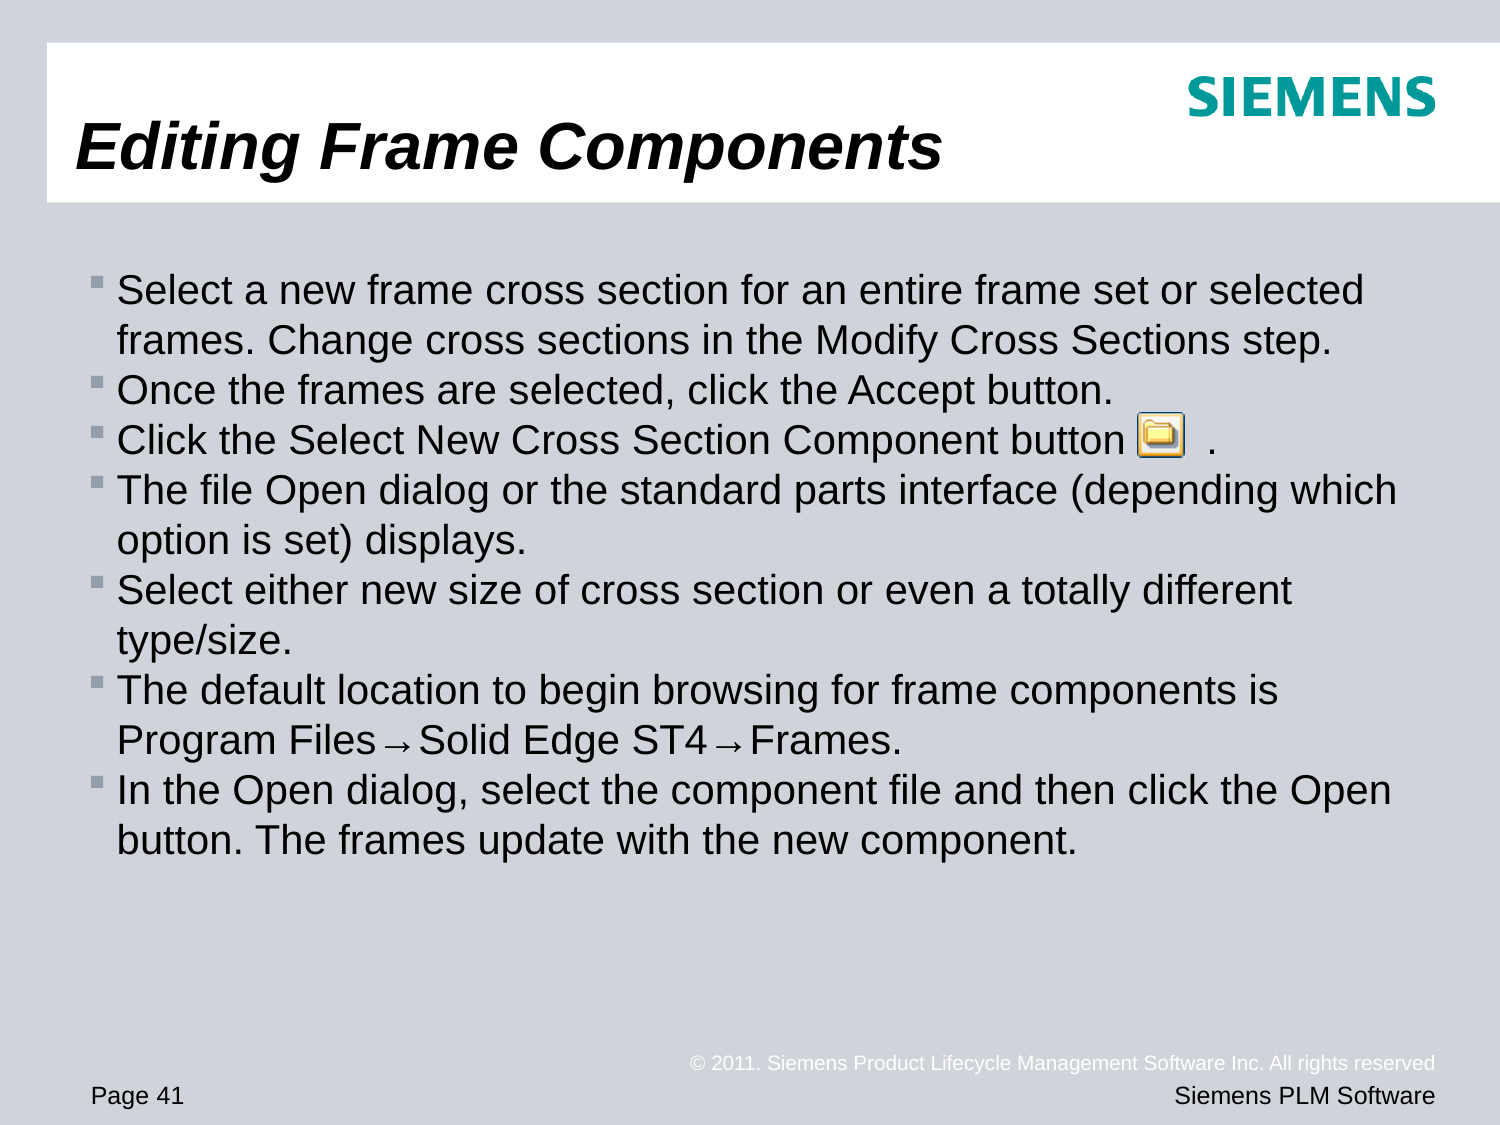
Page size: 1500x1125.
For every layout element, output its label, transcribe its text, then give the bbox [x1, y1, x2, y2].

picture [1181, 69, 1444, 123]
list Select a new frame cross section for an entire frame set or selected frames. Change cross sections in the Modify Cross Sections step. Once the frames are selected, click the Accept button. Click the Select New Cross Section Component button . The file Open dialog or the standard parts interface (depending which option is set) displays. Select either new size of cross section or even a totally different type/size. The default location to begin browsing for frame components is Program Files→Solid Edge ST4→Frames. In the Open dialog, select the component file and then click the Open button. The frames update with the new component. [87, 262, 1438, 1013]
picture [1137, 412, 1185, 459]
title Editing Frame Components [74, 49, 1095, 183]
